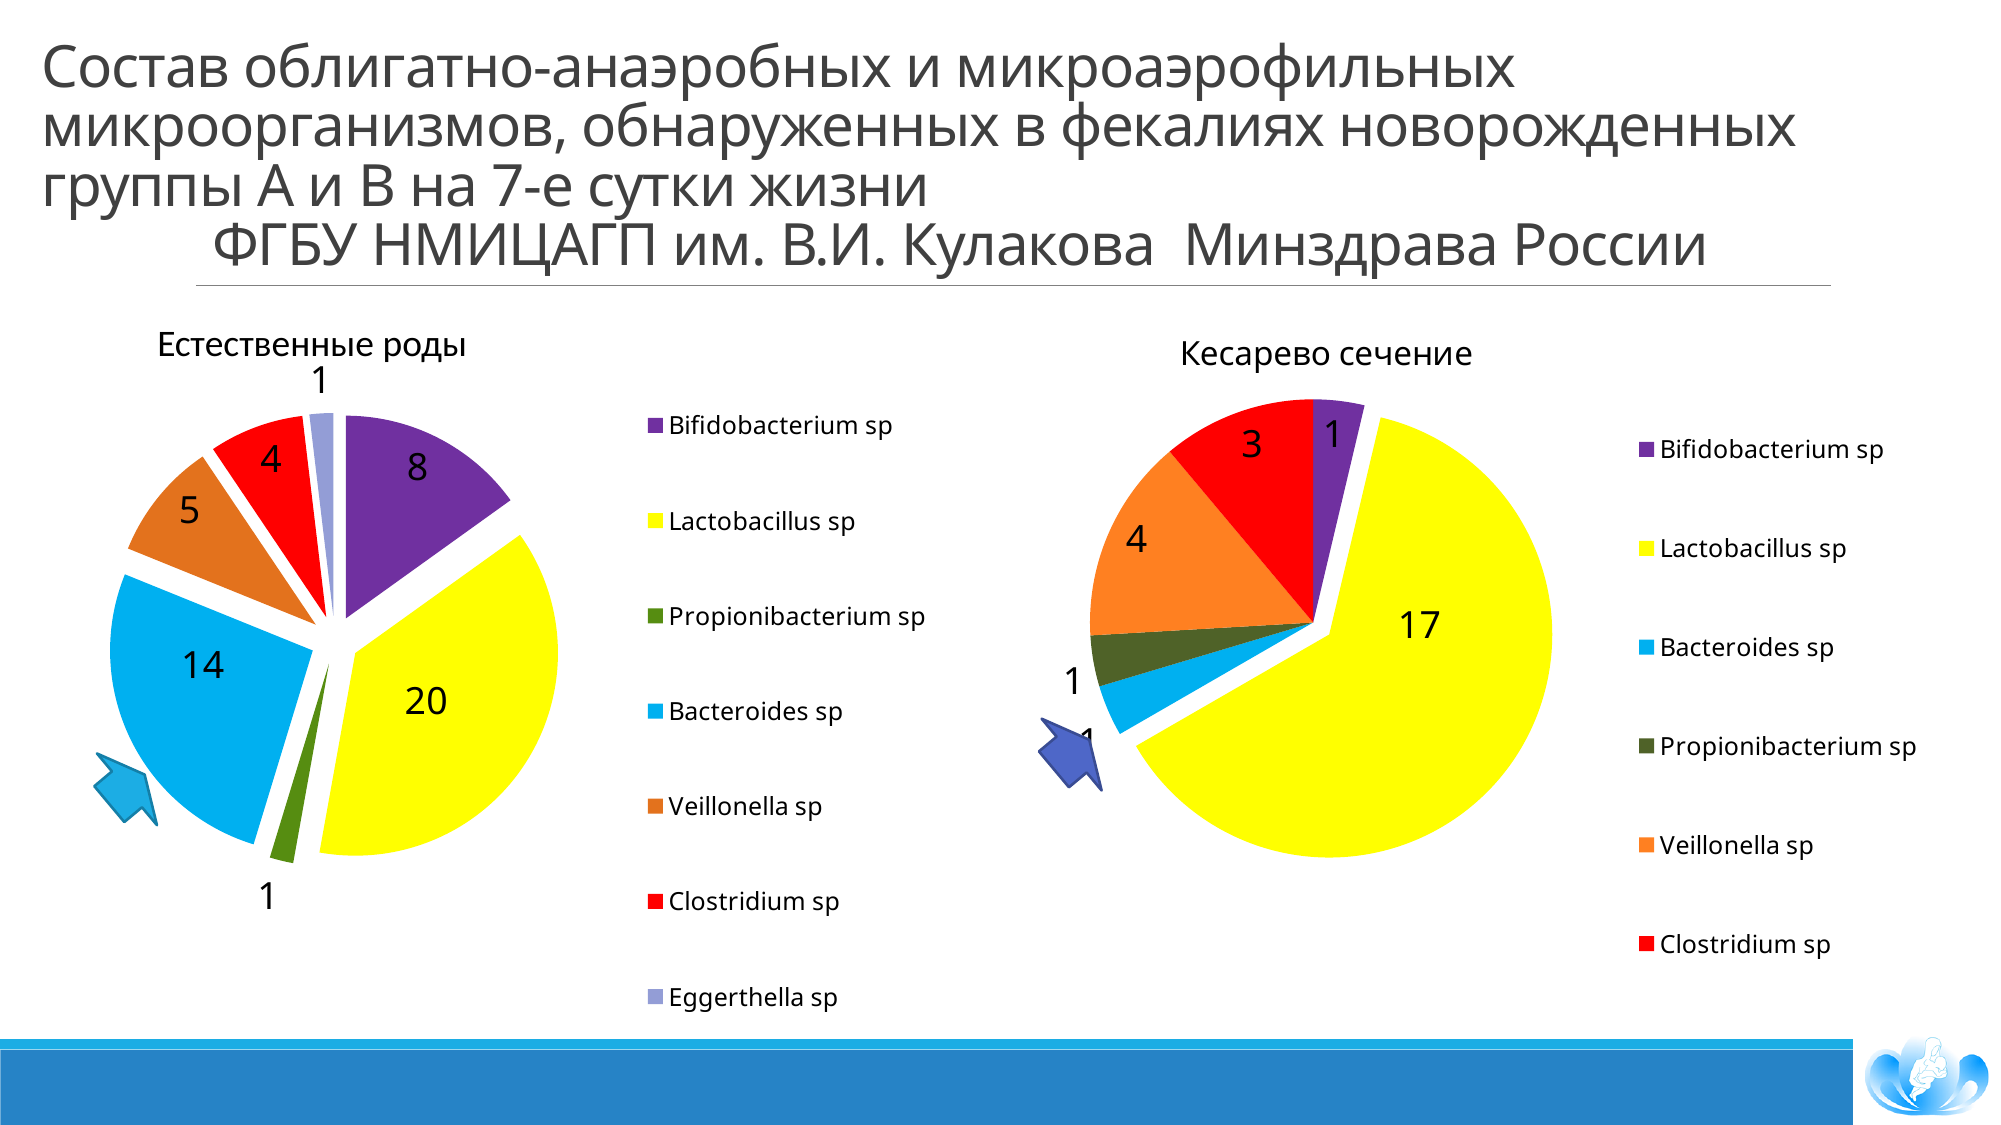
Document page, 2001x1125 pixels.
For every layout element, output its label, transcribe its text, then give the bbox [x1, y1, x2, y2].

picture [1852, 1027, 2000, 1125]
title Состав облигатно-анаэробных и микроаэрофильных микроорганизмов, обнаруженных в фекалиях новорожденных группы А и В на 7-е сутки жизни ФГБУ НМИЦАГП им. В.И. Кулакова Минздрава России [26, 47, 1929, 285]
chart [1024, 240, 2000, 1105]
chart [41, 300, 1023, 1076]
